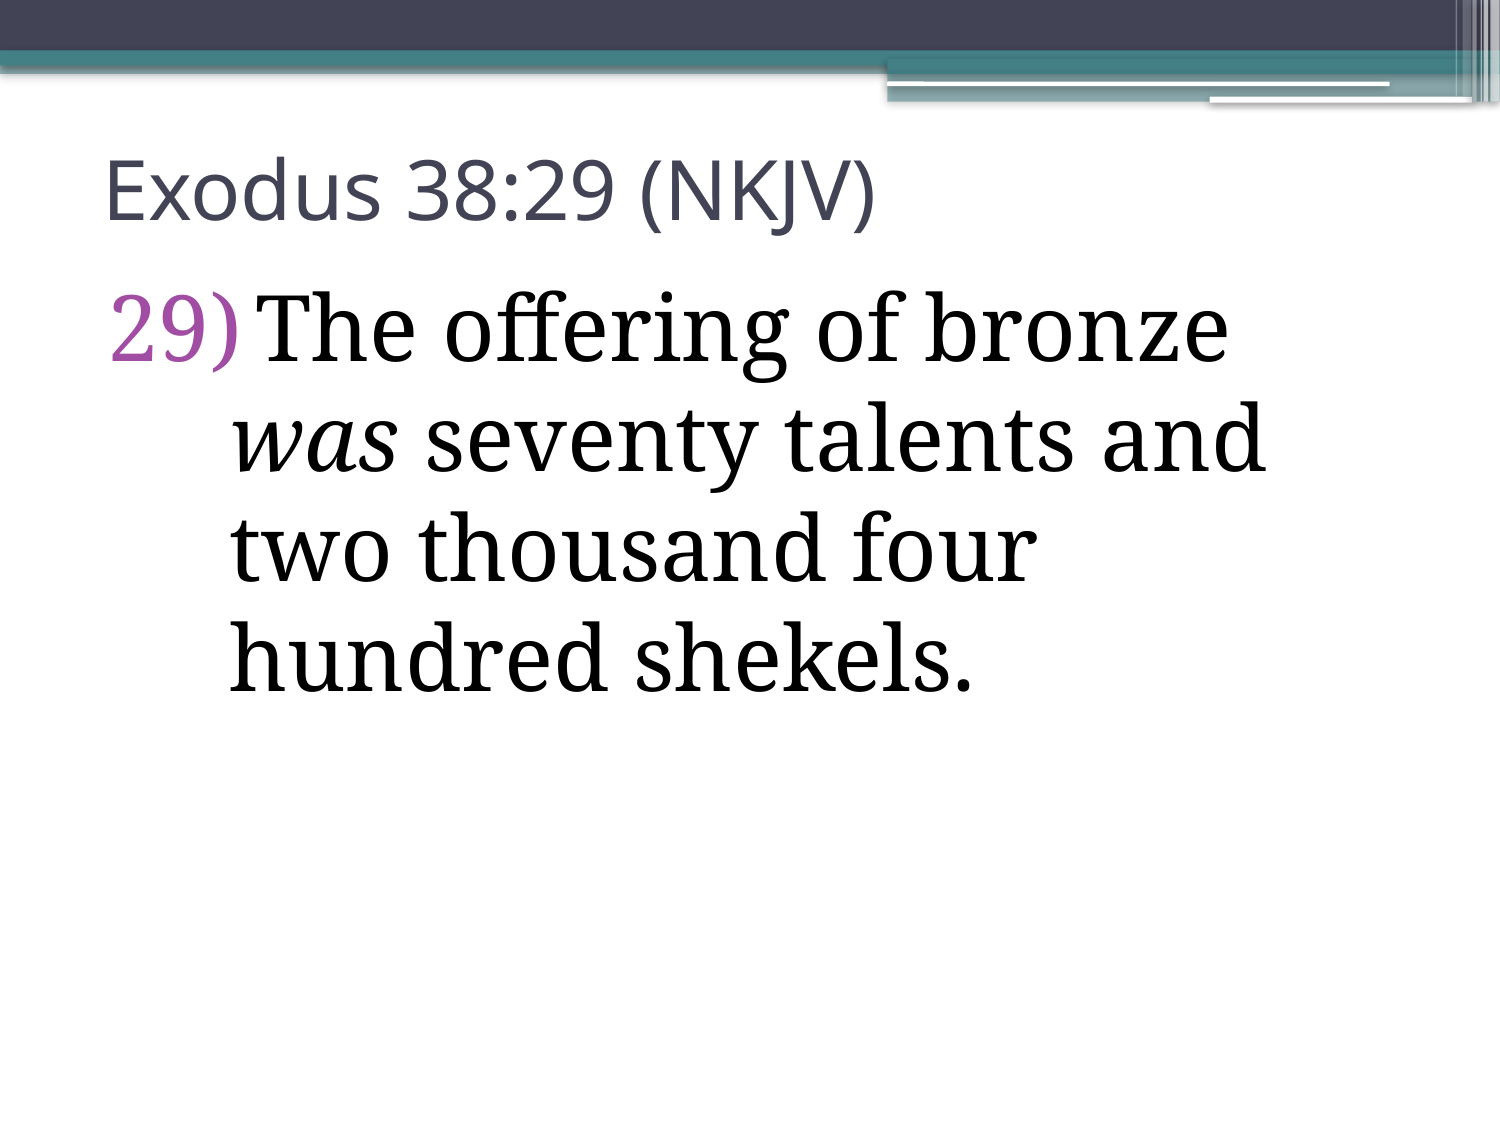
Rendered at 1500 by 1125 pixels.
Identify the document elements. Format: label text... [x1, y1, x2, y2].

title Exodus 38:29 (NKJV) [87, 99, 1438, 275]
list The offering of bronze was seventy talents and two thousand four hundred shekels. [75, 262, 1425, 1079]
